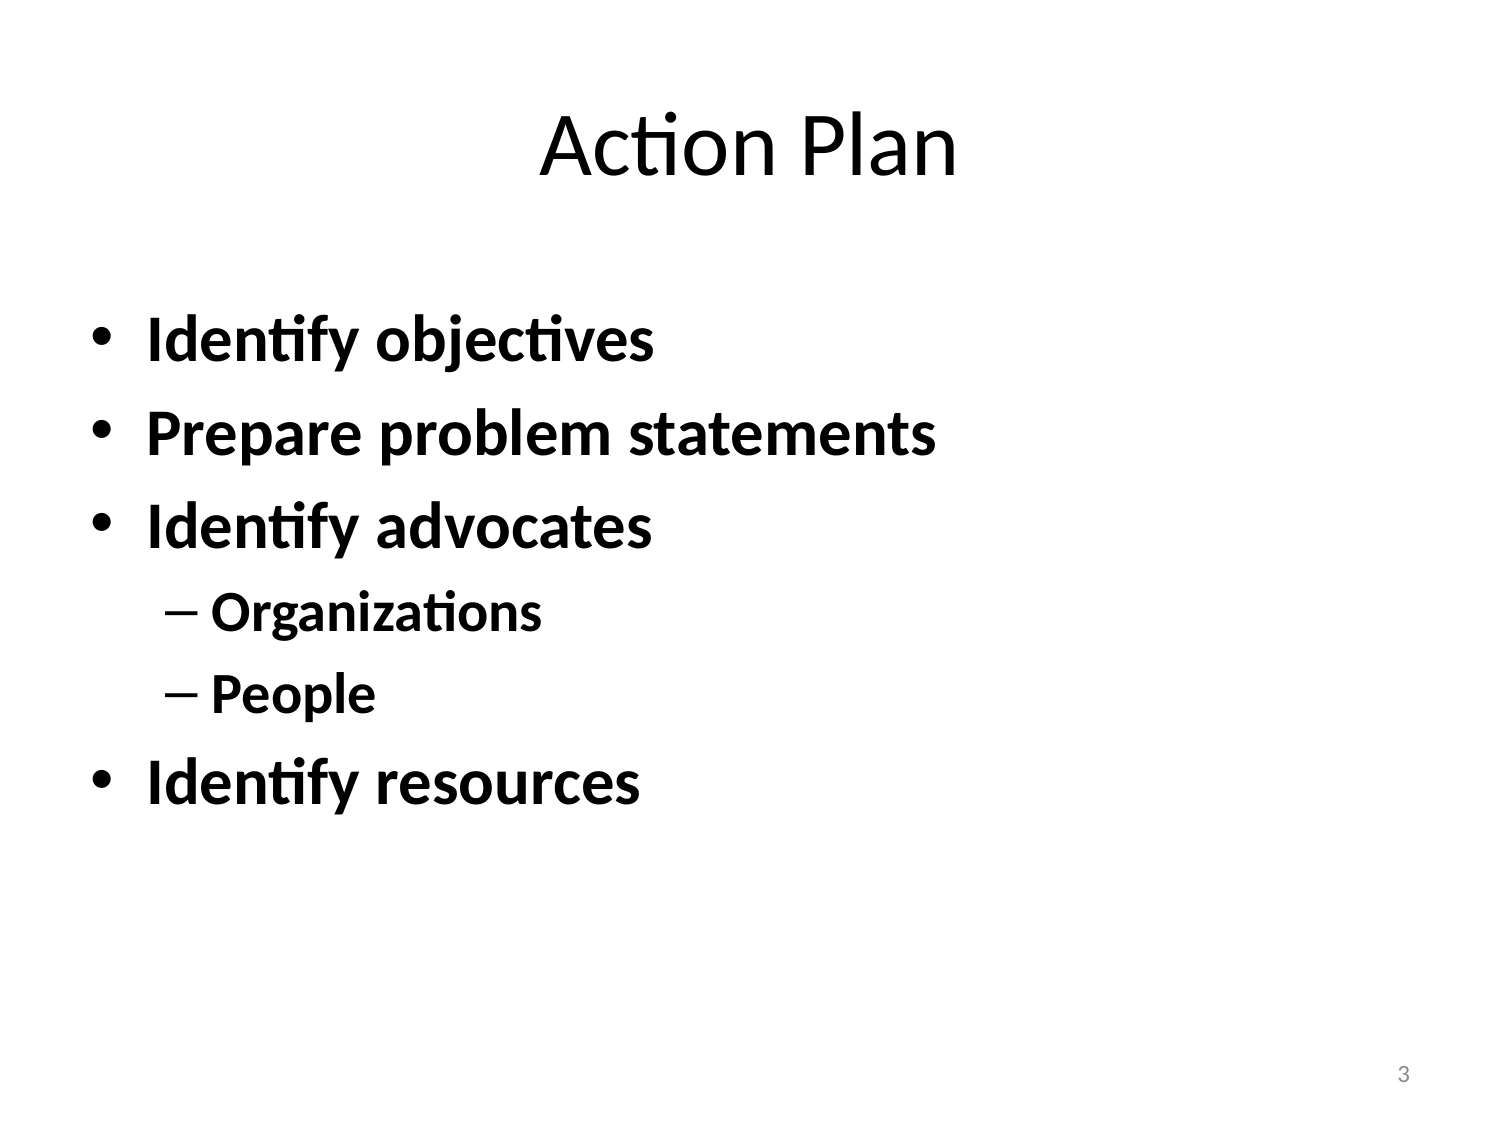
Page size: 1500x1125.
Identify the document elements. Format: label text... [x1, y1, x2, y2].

slide_number 3 [1074, 1042, 1425, 1103]
title Action Plan [75, 45, 1425, 233]
list Identify objectives Prepare problem statements Identify advocates Organizations People Identify resources [75, 287, 1425, 1005]
